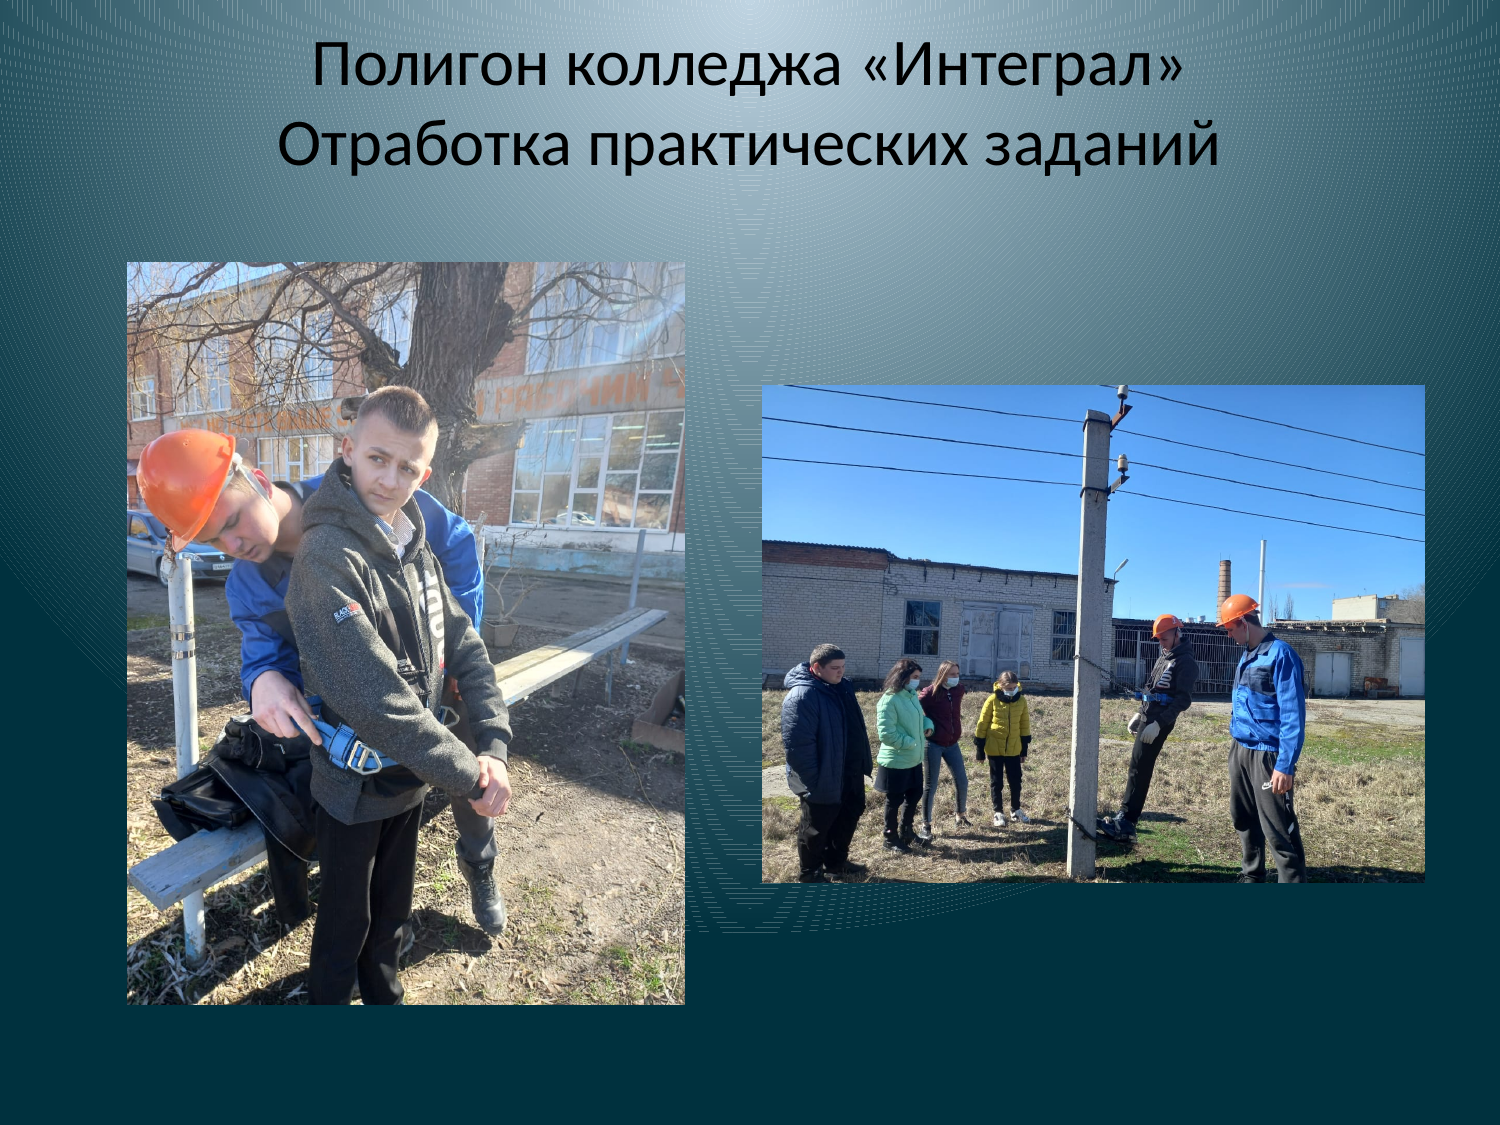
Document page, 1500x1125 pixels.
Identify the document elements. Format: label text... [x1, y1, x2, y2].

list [127, 262, 685, 1006]
picture [899, 888, 934, 892]
title Полигон колледжа «Интеграл» Отработка практических заданий [75, 45, 1425, 233]
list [762, 384, 1426, 883]
